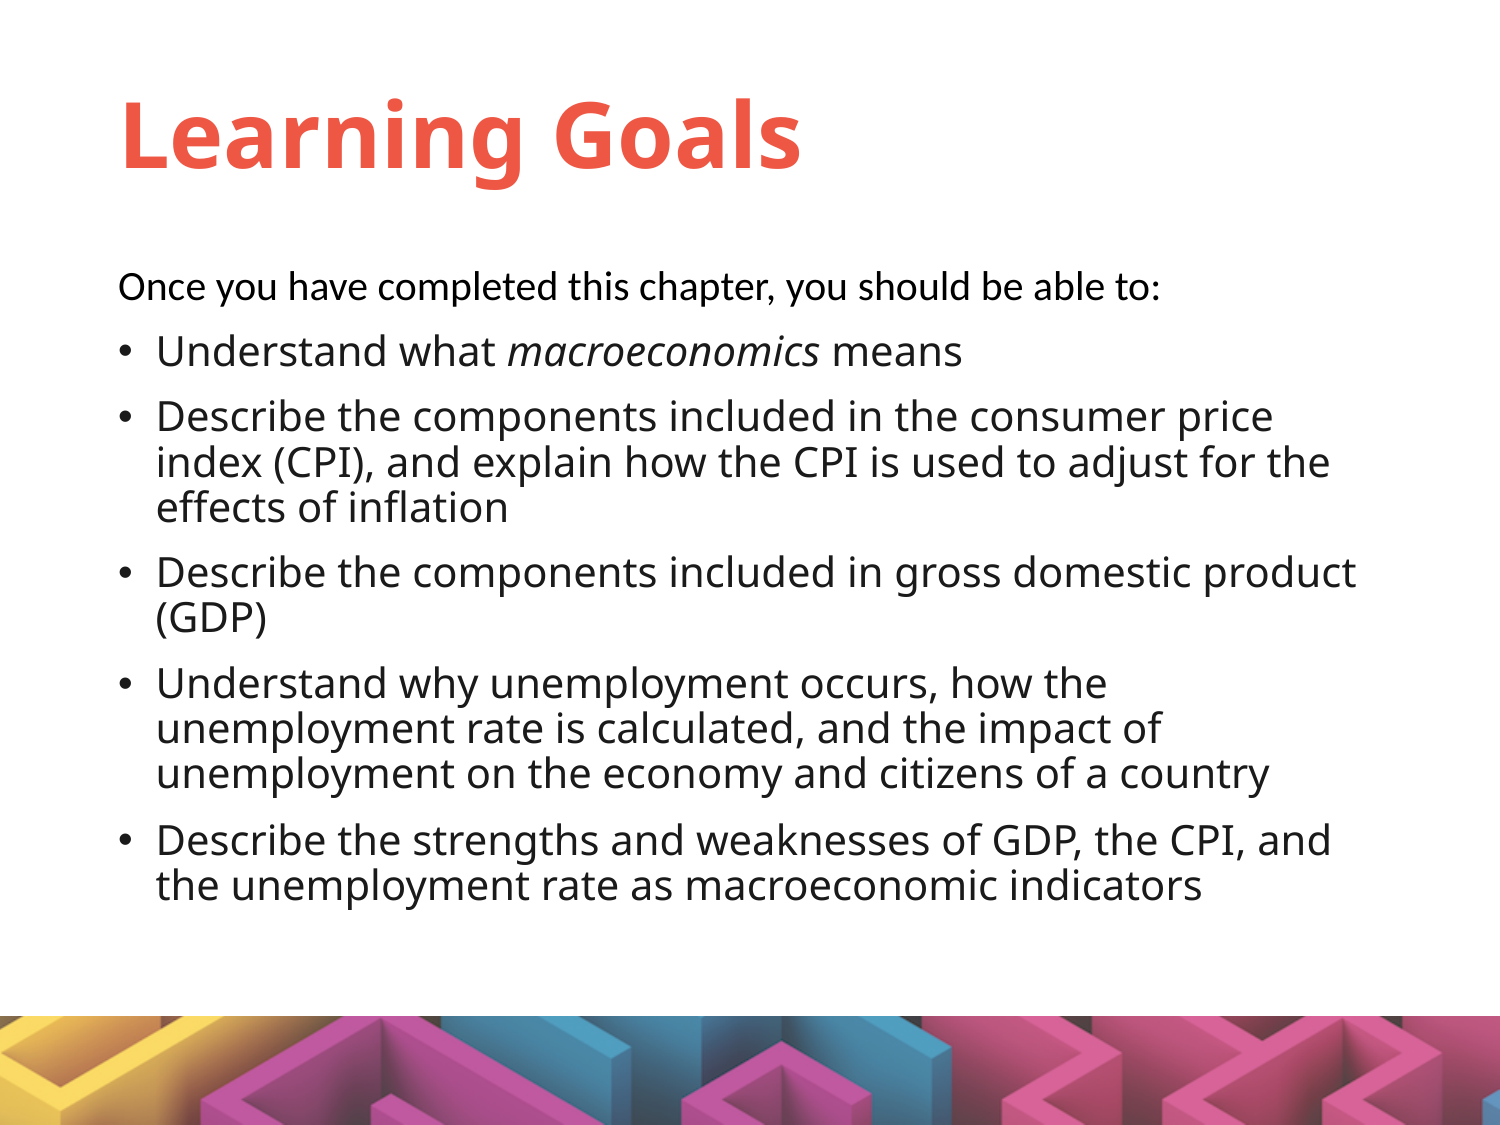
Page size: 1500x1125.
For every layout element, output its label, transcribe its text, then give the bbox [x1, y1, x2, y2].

title Learning Goals [103, 59, 1397, 256]
list Once you have completed this chapter, you should be able to: Understand what macroeconomics means Describe the components included in the consumer price index (CPI), and explain how the CPI is used to adjust for the effects of inflation Describe the components included in gross domestic product (GDP) Understand why unemployment occurs, how the unemployment rate is calculated, and the impact of unemployment on the economy and citizens of a country Describe the strengths and weaknesses of GDP, the CPI, and the unemployment rate as macroeconomic indicators [103, 256, 1397, 971]
picture [0, 1016, 1500, 1125]
